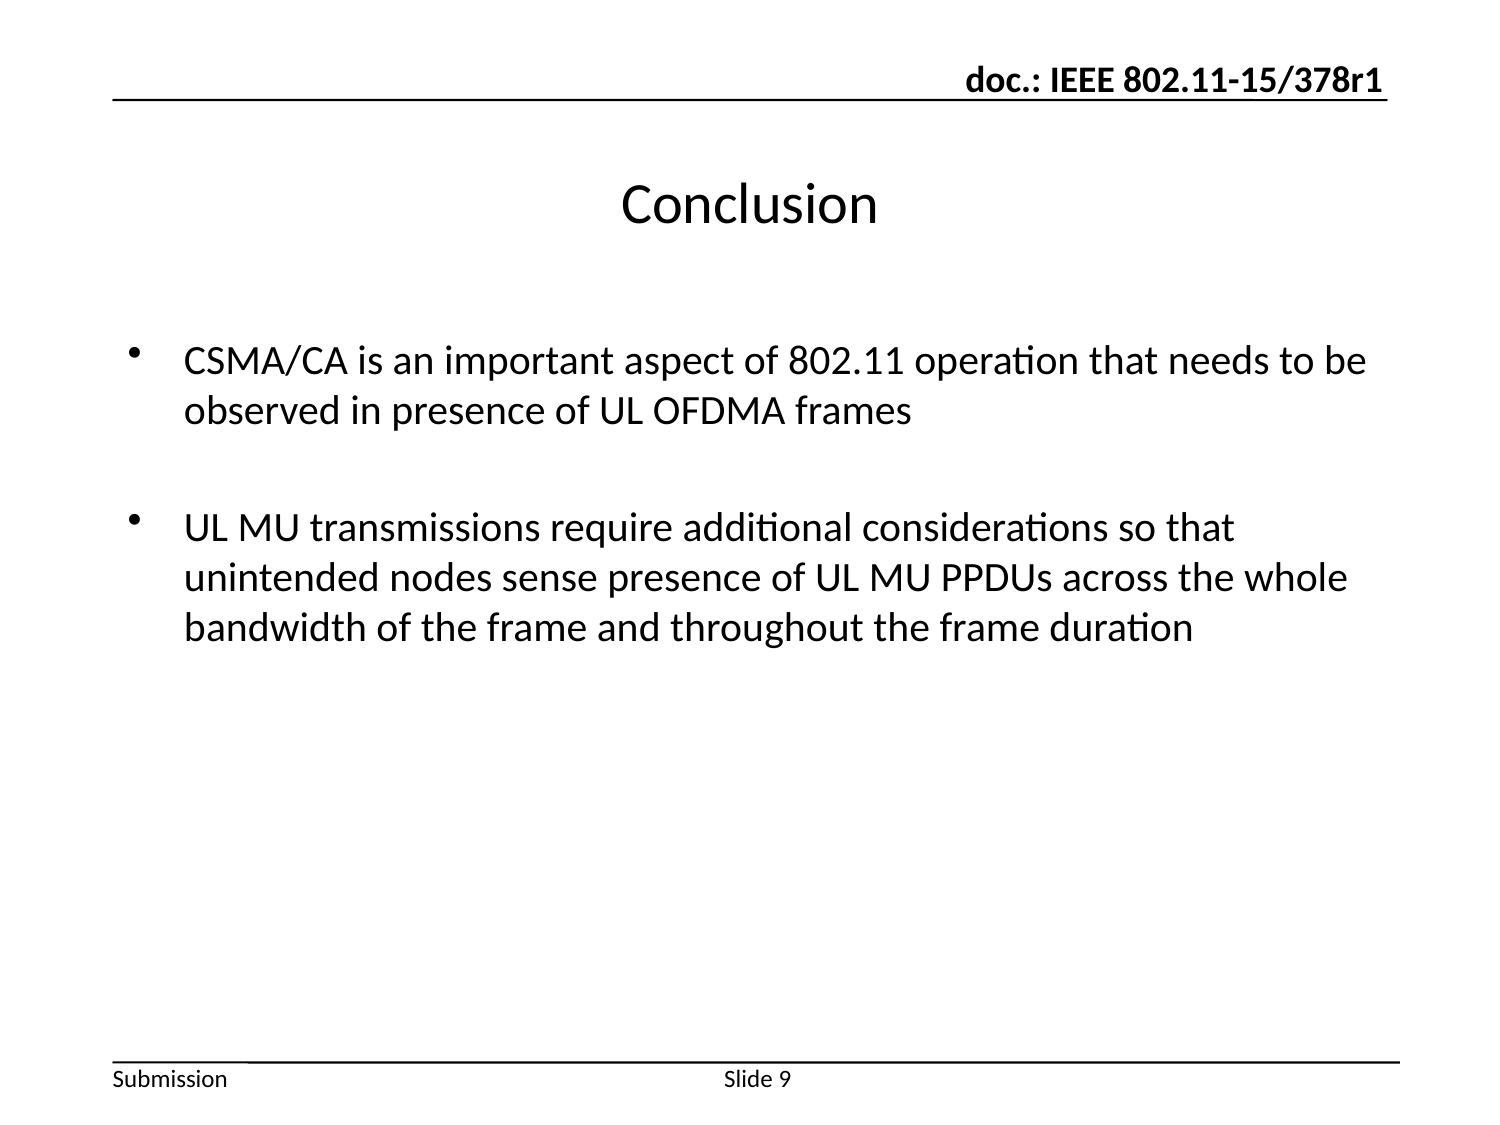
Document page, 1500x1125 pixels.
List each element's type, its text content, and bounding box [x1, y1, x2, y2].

list CSMA/CA is an important aspect of 802.11 operation that needs to be observed in presence of UL OFDMA frames UL MU transmissions require additional considerations so that unintended nodes sense presence of UL MU PPDUs across the whole bandwidth of the frame and throughout the frame duration [112, 324, 1388, 1001]
title Conclusion [112, 112, 1388, 288]
slide_number Slide 9 [717, 1061, 799, 1093]
